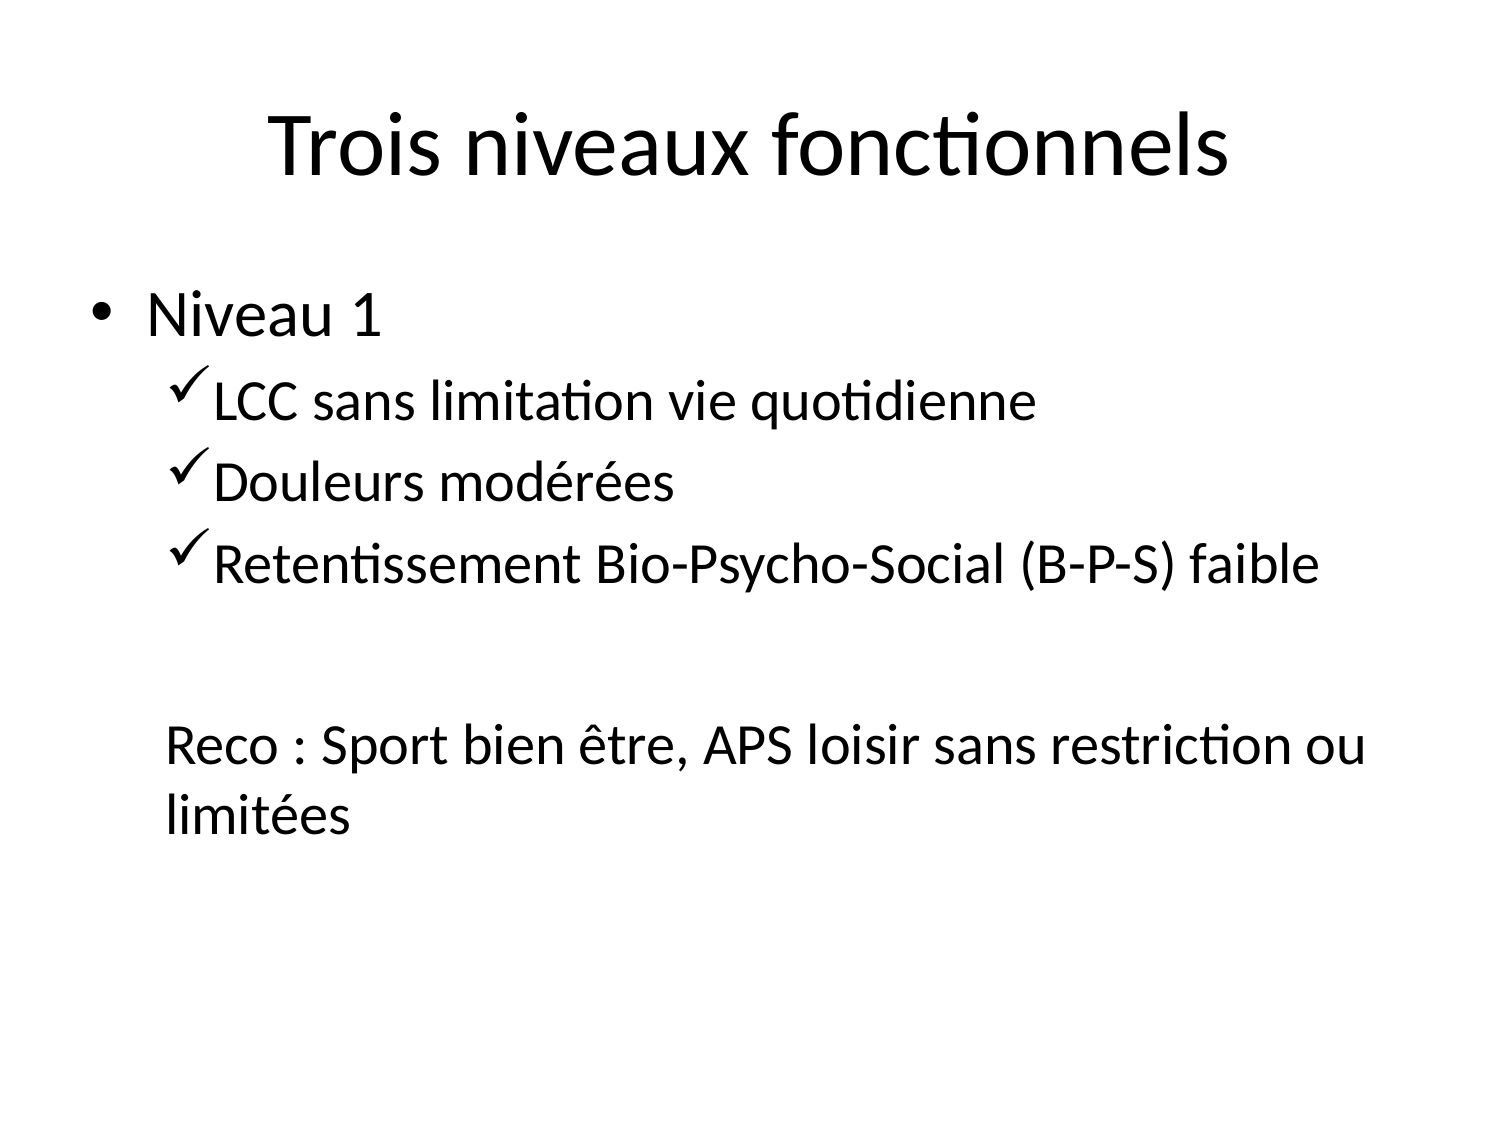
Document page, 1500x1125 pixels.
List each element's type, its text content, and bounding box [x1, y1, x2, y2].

title Trois niveaux fonctionnels [75, 45, 1425, 233]
list Niveau 1 LCC sans limitation vie quotidienne Douleurs modérées Retentissement Bio-Psycho-Social (B-P-S) faible Reco : Sport bien être, APS loisir sans restriction ou limitées [75, 262, 1425, 1005]
